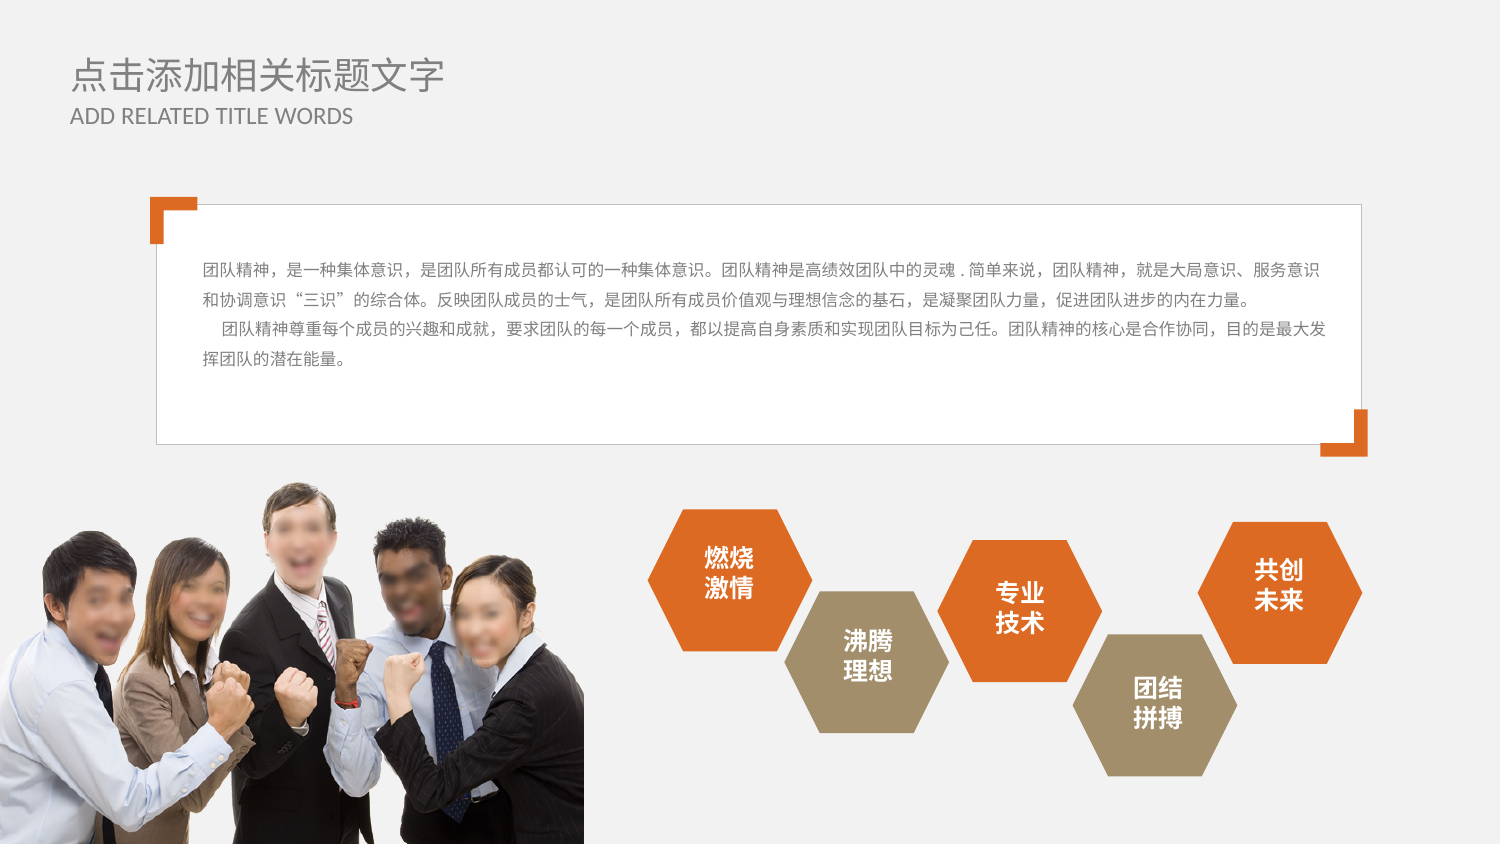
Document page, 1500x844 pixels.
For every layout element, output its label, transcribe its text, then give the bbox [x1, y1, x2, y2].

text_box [1197, 521, 1388, 665]
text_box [647, 509, 833, 652]
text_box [784, 590, 963, 734]
text_box [154, 202, 1363, 447]
text_box [148, 195, 199, 246]
text_box 团队精神，是一种集体意识，是团队所有成员都认可的一种集体意识。团队精神是高绩效团队中的灵魂.简单来说，团队精神，就是大局意识、服务意识和协调意识“三识”的综合体。反映团队成员的士气，是团队所有成员价值观与理想信念的基石，是凝聚团队力量，促进团队进步的内在力量。 团队精神尊重每个成员的兴趣和成就，要求团队的每一个成员，都以提高自身素质和实现团队目标为己任。团队精神的核心是合作协同，目的是最大发挥团队的潜在能量。 [187, 241, 1344, 377]
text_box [1072, 634, 1238, 777]
text_box [1318, 407, 1370, 459]
picture [0, 469, 585, 844]
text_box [937, 539, 1105, 683]
